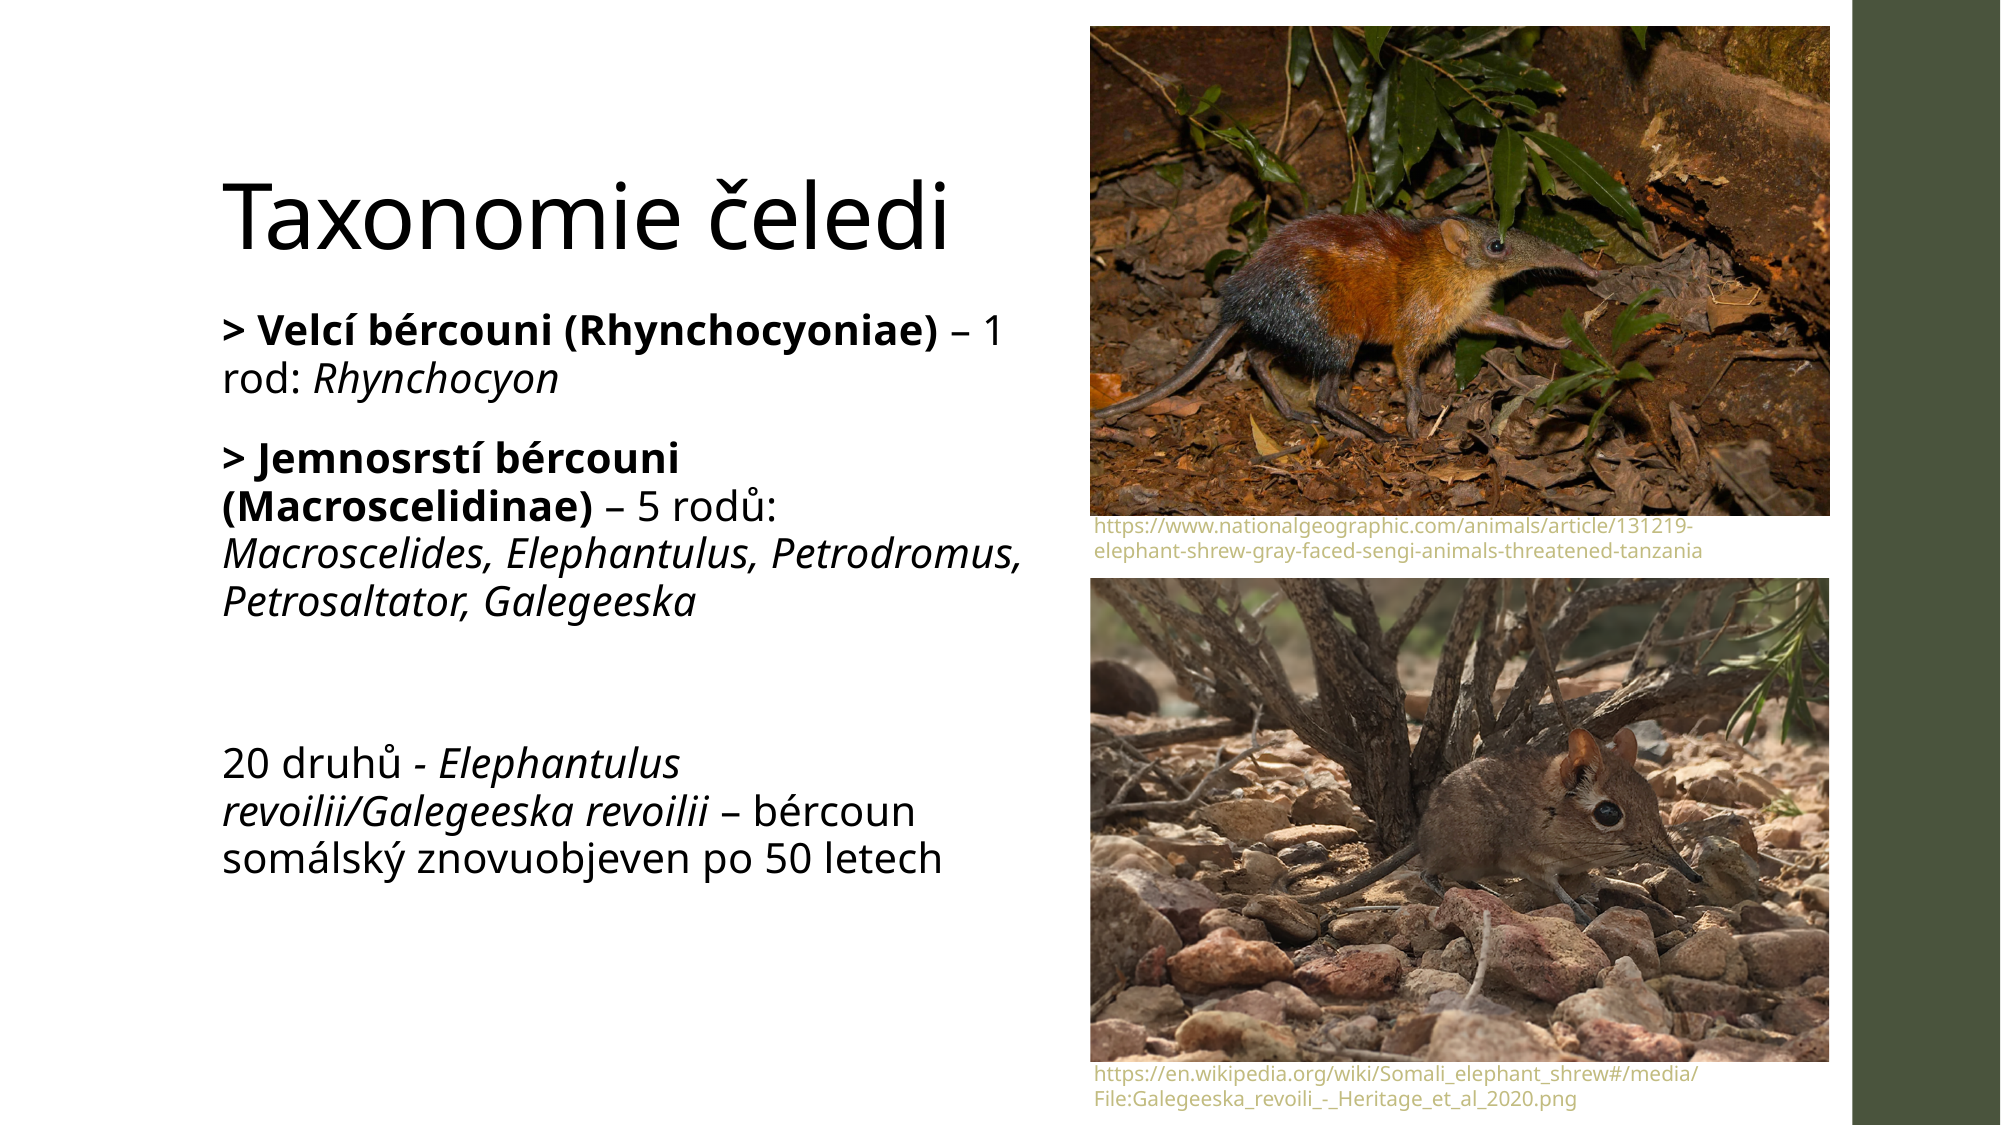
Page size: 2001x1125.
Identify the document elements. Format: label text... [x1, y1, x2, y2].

list > Velcí bércouni (Rhynchocyoniae) – 1 rod: Rhynchocyon > Jemnosrstí bércouni (Macroscelidinae) – 5 rodů: Macroscelides, Elephantulus, Petrodromus, Petrosaltator, Galegeeska 20 druhů - Elephantulus revoilii/Galegeeska revoilii – bércoun somálský znovuobjeven po 50 letech [206, 299, 1043, 1072]
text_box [1078, 26, 1830, 571]
title Taxonomie čeledi [206, 60, 1072, 278]
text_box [1078, 579, 1830, 1120]
